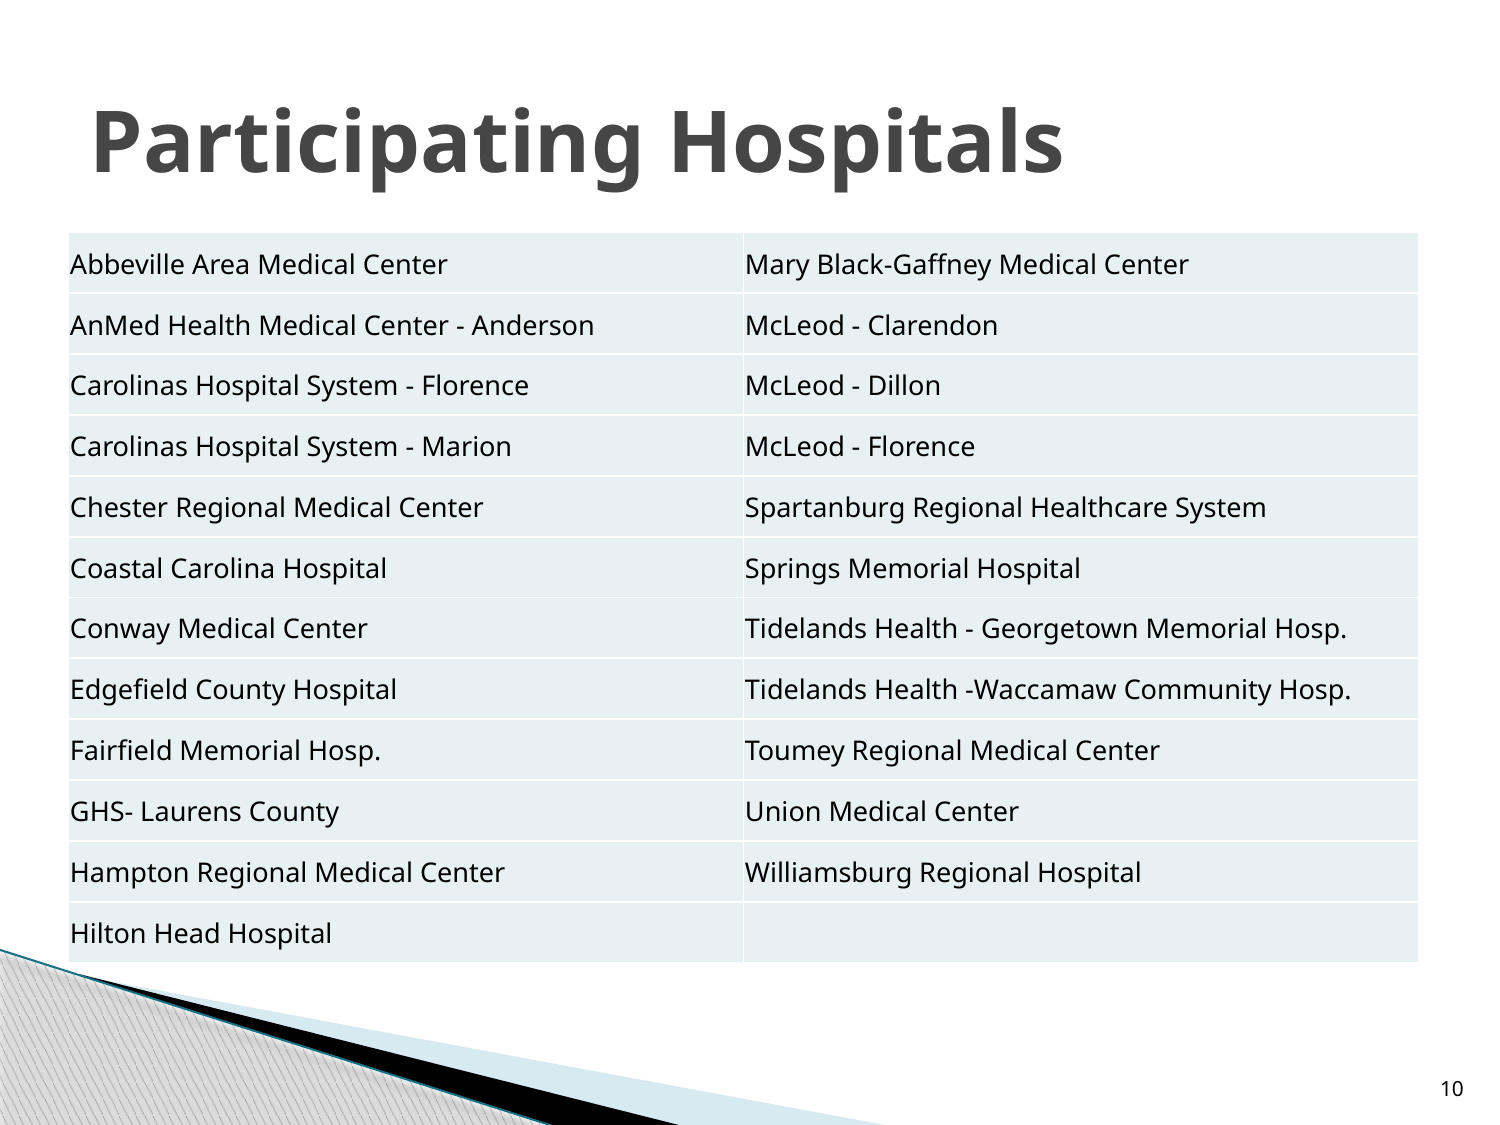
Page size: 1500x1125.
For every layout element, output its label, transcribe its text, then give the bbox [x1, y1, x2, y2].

table_cell Spartanburg Regional Healthcare System [744, 477, 1418, 536]
table_header Mary Black-Gaffney Medical Center [744, 233, 1418, 292]
table_cell Hampton Regional Medical Center [69, 842, 743, 901]
table_cell Fairfield Memorial Hosp. [69, 720, 743, 779]
table_cell Chester Regional Medical Center [69, 477, 743, 536]
table_cell Union Medical Center [744, 781, 1418, 840]
table_cell McLeod - Florence [744, 416, 1418, 475]
table_cell McLeod - Clarendon [744, 294, 1418, 353]
table_cell Toumey Regional Medical Center [744, 720, 1418, 779]
table_cell Carolinas Hospital System - Marion [69, 416, 743, 475]
table_cell Coastal Carolina Hospital [69, 538, 743, 597]
table_cell Hilton Head Hospital [69, 903, 743, 962]
table_cell Tidelands Health -Waccamaw Community Hosp. [744, 659, 1418, 718]
table_cell McLeod - Dillon [744, 355, 1418, 414]
table_cell Williamsburg Regional Hospital [744, 842, 1418, 901]
title Participating Hospitals [75, 45, 1425, 233]
table_cell Conway Medical Center [69, 598, 743, 657]
table_cell Edgefield County Hospital [69, 659, 743, 718]
table_cell Tidelands Health - Georgetown Memorial Hosp. [744, 598, 1418, 657]
slide_number 10 [1418, 1051, 1479, 1112]
table_cell [744, 903, 1418, 962]
table_cell Springs Memorial Hospital [744, 538, 1418, 597]
table_header Abbeville Area Medical Center [69, 233, 743, 292]
table_cell GHS- Laurens County [69, 781, 743, 840]
table_cell AnMed Health Medical Center - Anderson [69, 294, 743, 353]
table_cell Carolinas Hospital System - Florence [69, 355, 743, 414]
